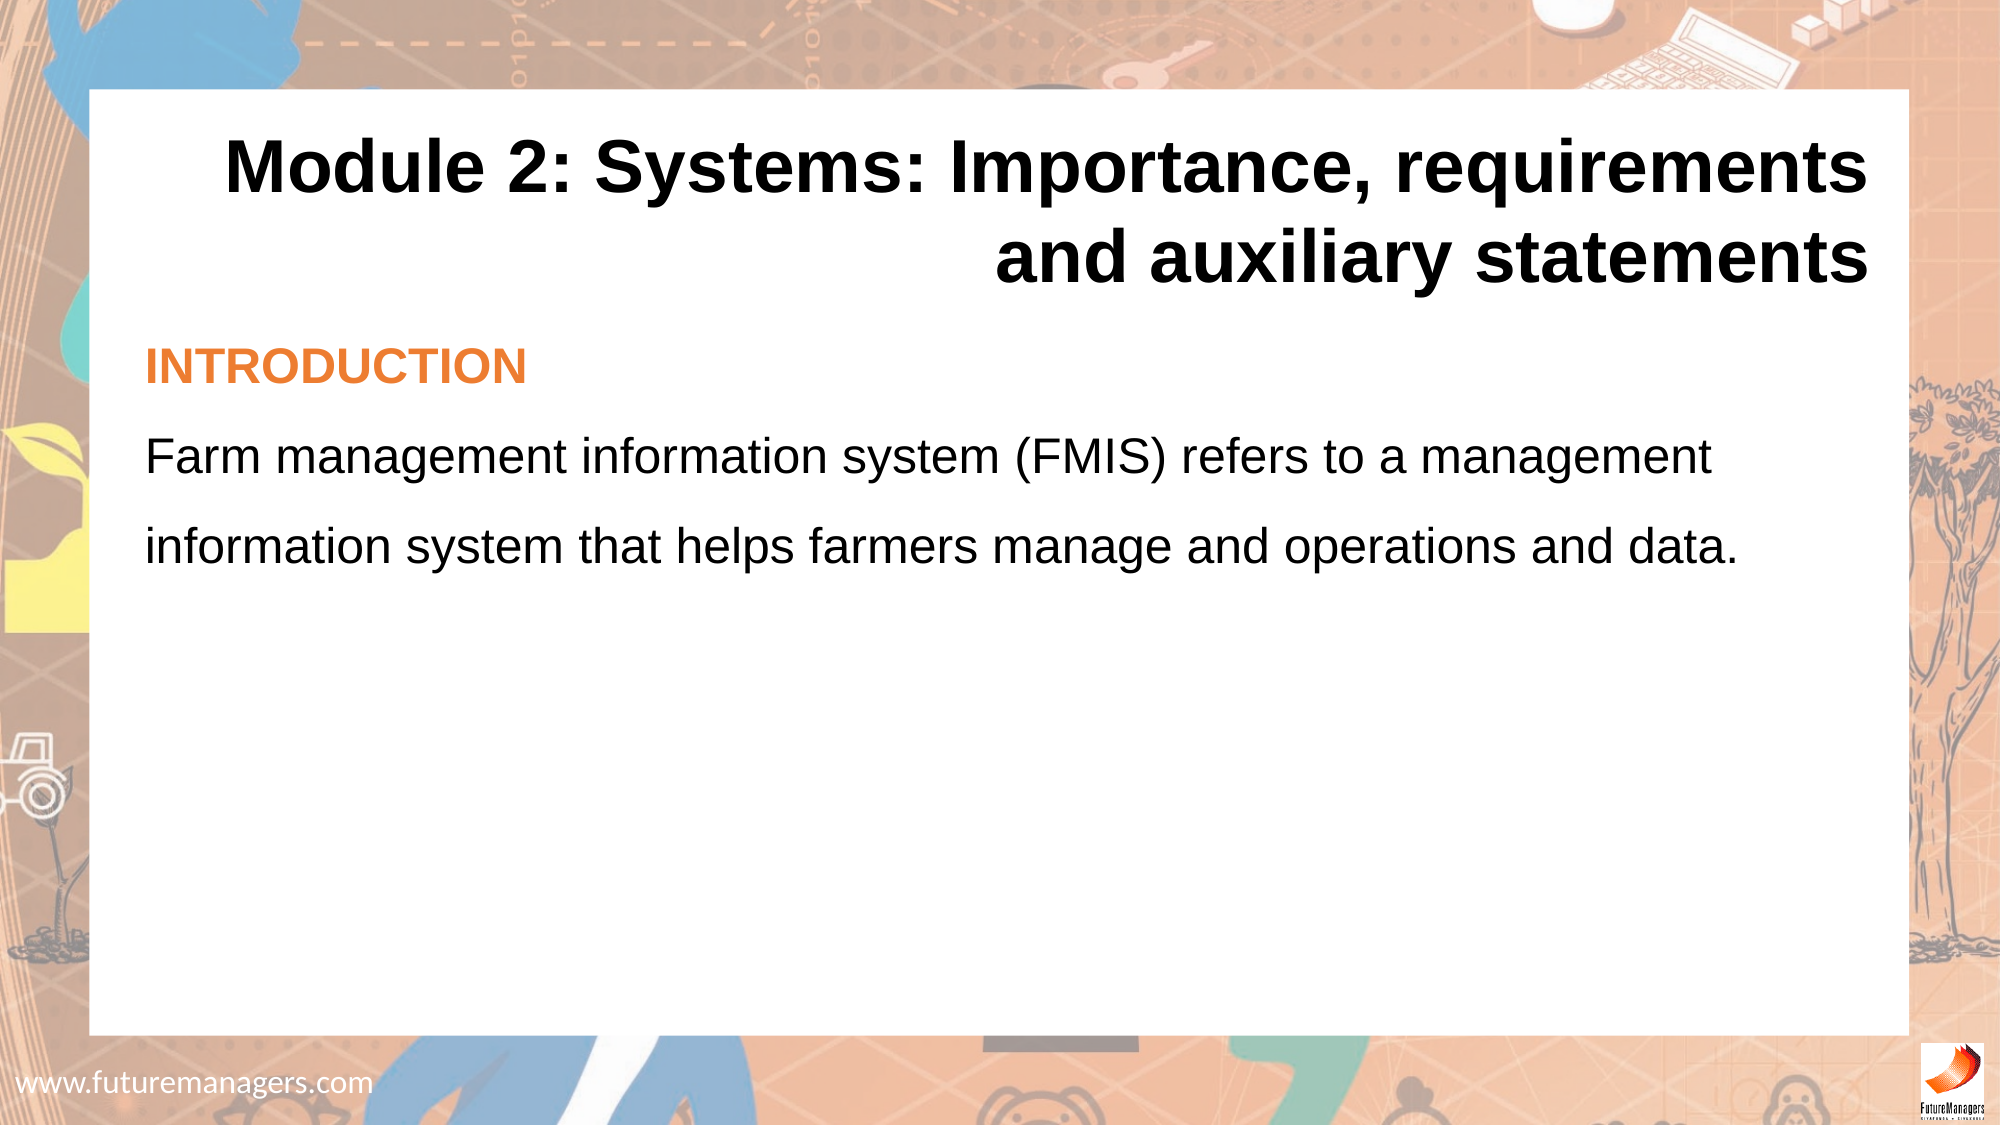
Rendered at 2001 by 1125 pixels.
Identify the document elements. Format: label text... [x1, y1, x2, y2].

text_box Module 2: Systems: Importance, requirements and auxiliary statements [109, 109, 1886, 305]
text_box INTRODUCTION Farm management information system (FMIS) refers to a management information system that helps farmers manage and operations and data. [130, 305, 1869, 581]
text_box www.futuremanagers.com [0, 1052, 1447, 1108]
picture [1921, 1043, 1984, 1120]
text_box [88, 88, 1910, 1037]
